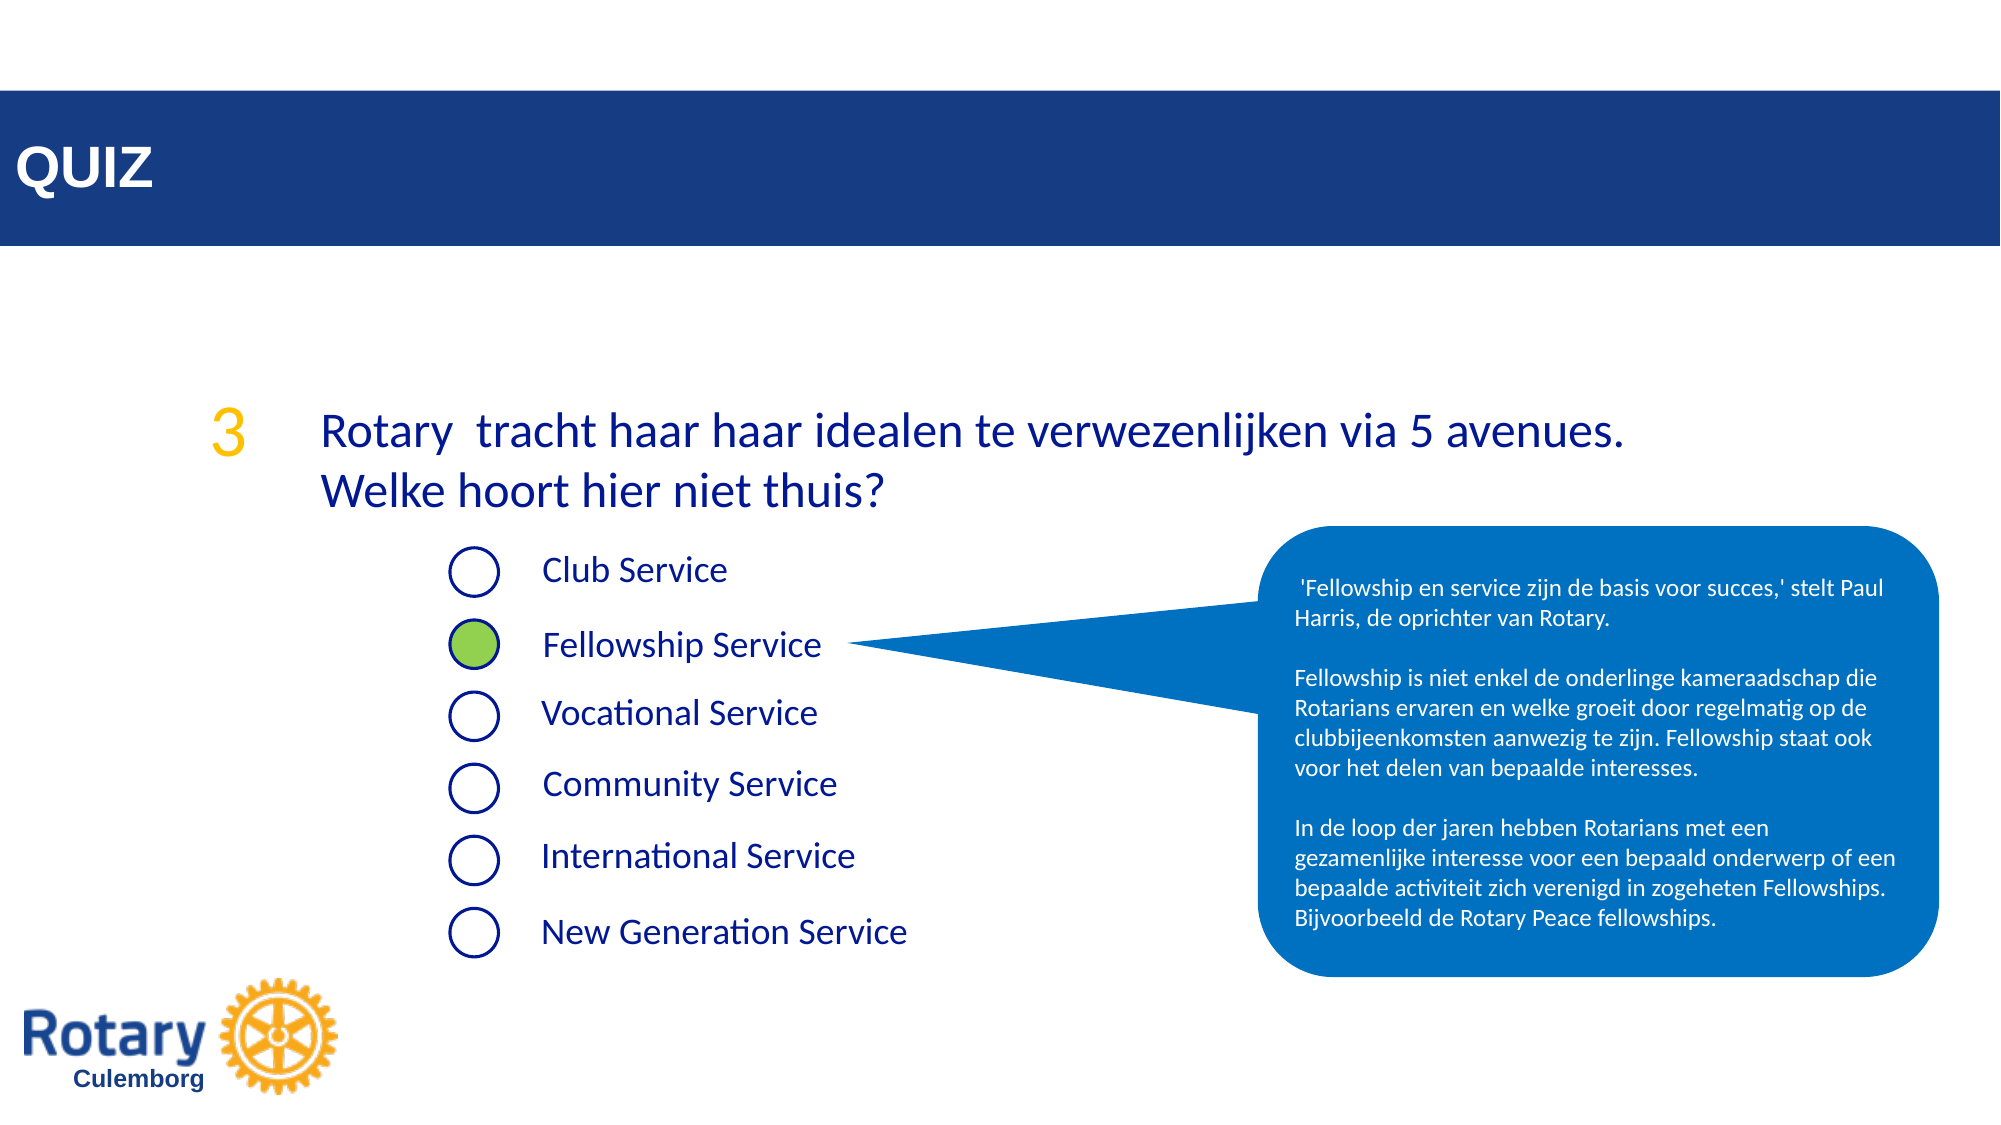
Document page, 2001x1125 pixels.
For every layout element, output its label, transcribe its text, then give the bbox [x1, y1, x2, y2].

title QUIZ [0, 90, 2000, 246]
text_box 3 [194, 374, 263, 480]
text_box Vocational Service [526, 680, 1096, 740]
text_box New Generation Service [526, 899, 1096, 960]
text_box [448, 546, 500, 598]
text_box Rotary tracht haar haar idealen te verwezenlijken via 5 avenues. Welke hoort hier niet thuis? [305, 389, 1850, 525]
text_box [448, 835, 500, 886]
text_box Club Service [527, 537, 744, 598]
text_box Fellowship Service [528, 612, 838, 672]
text_box [448, 763, 500, 814]
text_box [448, 907, 500, 958]
text_box 'Fellowship en service zijn de basis voor succes,' stelt Paul Harris, de oprichter van Rotary. Fellowship is niet enkel de onderlinge kameraadschap die Rotarians ervaren en welke groeit door regelmatig op de clubbijeenkomsten aanwezig te zijn. Fellowship staat ook voor het delen van bepaalde interesses. In de loop der jaren hebben Rotarians met een gezamenlijke interesse voor een bepaald onderwerp of een bepaalde activiteit zich verenigd in zogeheten Fellowships. Bijvoorbeeld de Rotary Peace fellowships. [846, 524, 1941, 979]
picture [24, 978, 338, 1095]
text_box [448, 618, 500, 670]
text_box Community Service [528, 752, 854, 812]
text_box International Service [526, 823, 1096, 884]
text_box [448, 691, 500, 742]
